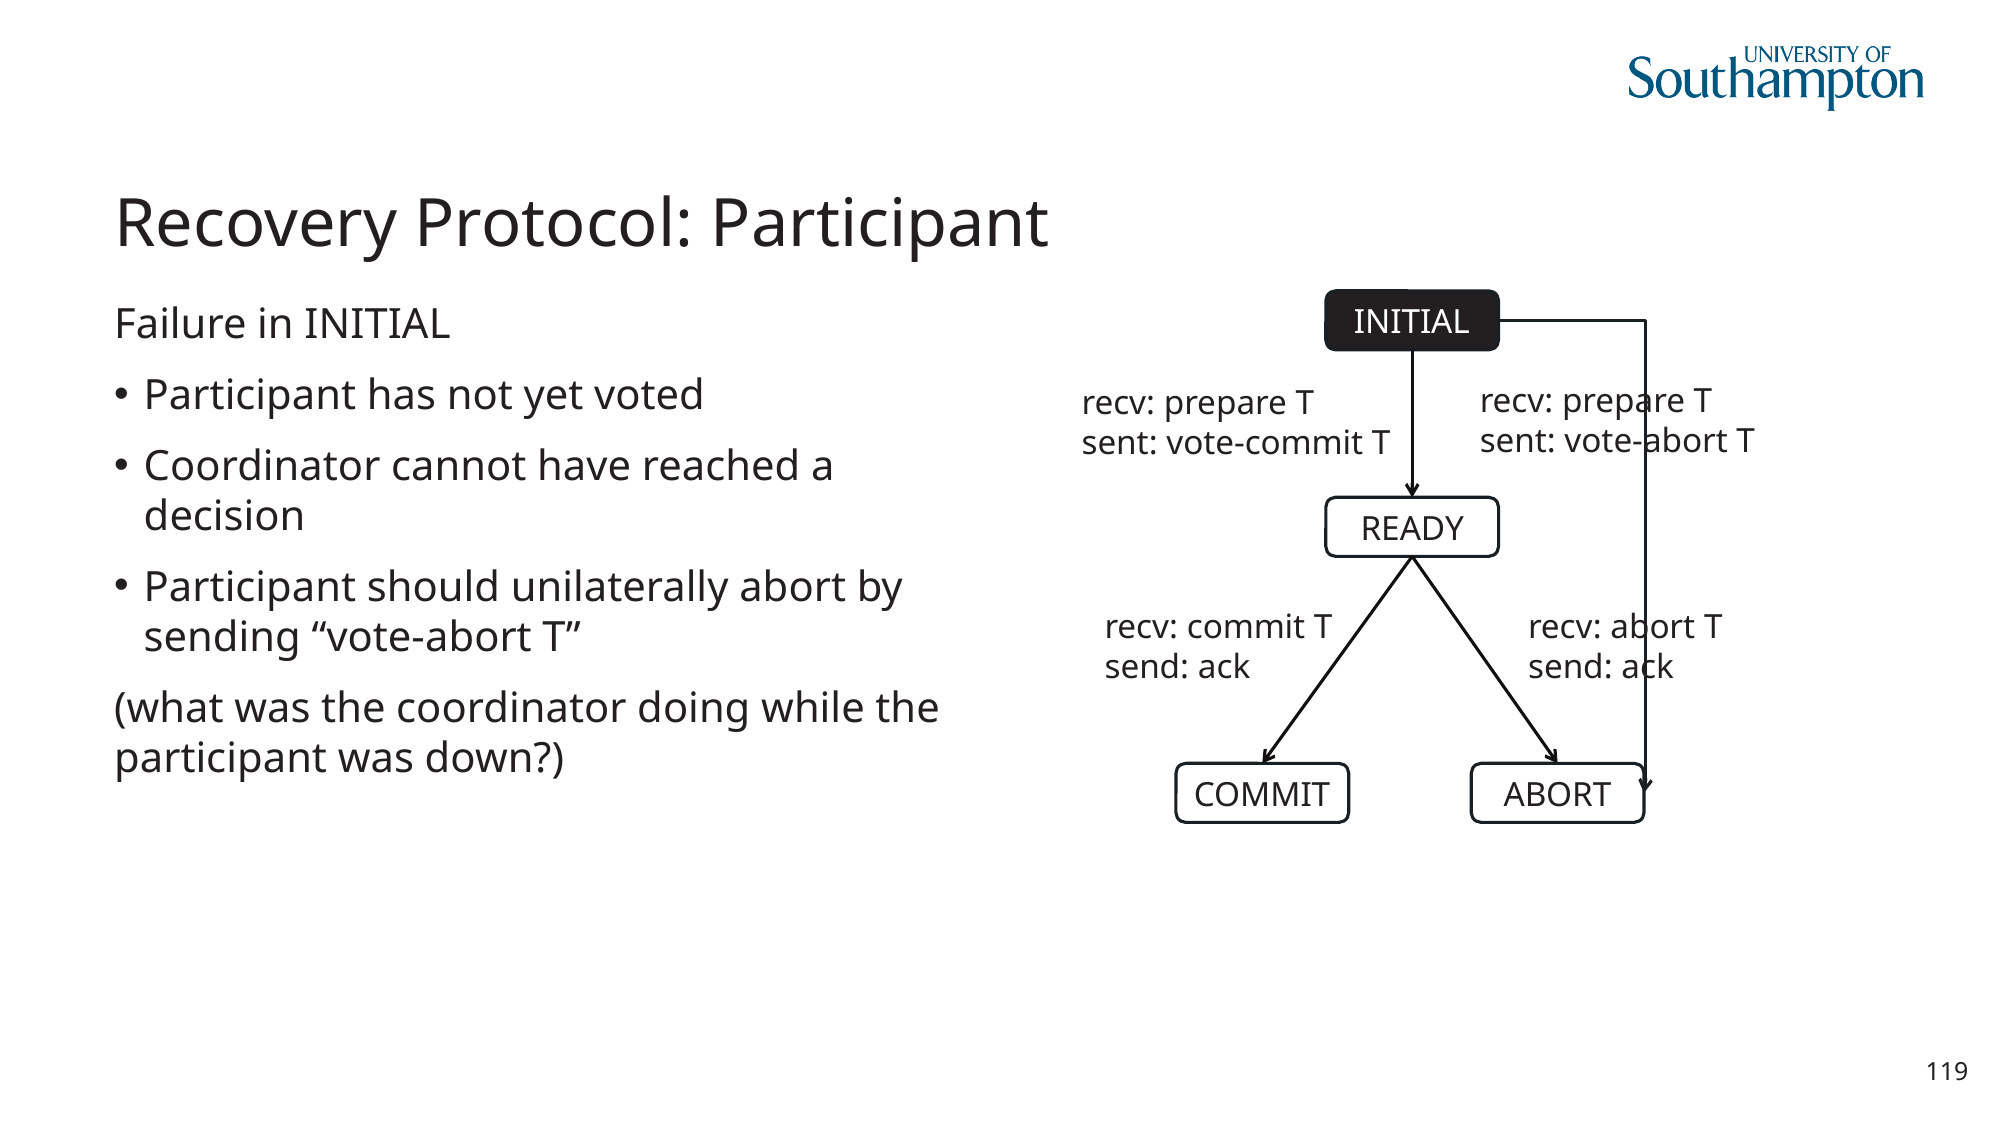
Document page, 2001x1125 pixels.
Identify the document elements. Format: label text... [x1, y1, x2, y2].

title Recovery Protocol: Participant [102, 113, 1898, 268]
picture [1629, 46, 1924, 111]
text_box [1057, 290, 1779, 823]
picture [1629, 71, 1648, 95]
picture [1869, 48, 1877, 60]
list Failure in INITIAL Participant has not yet voted Coordinator cannot have reached a decision Participant should unilaterally abort by sending “vote-abort T” (what was the coordinator doing while the participant was down?) [102, 290, 989, 1024]
